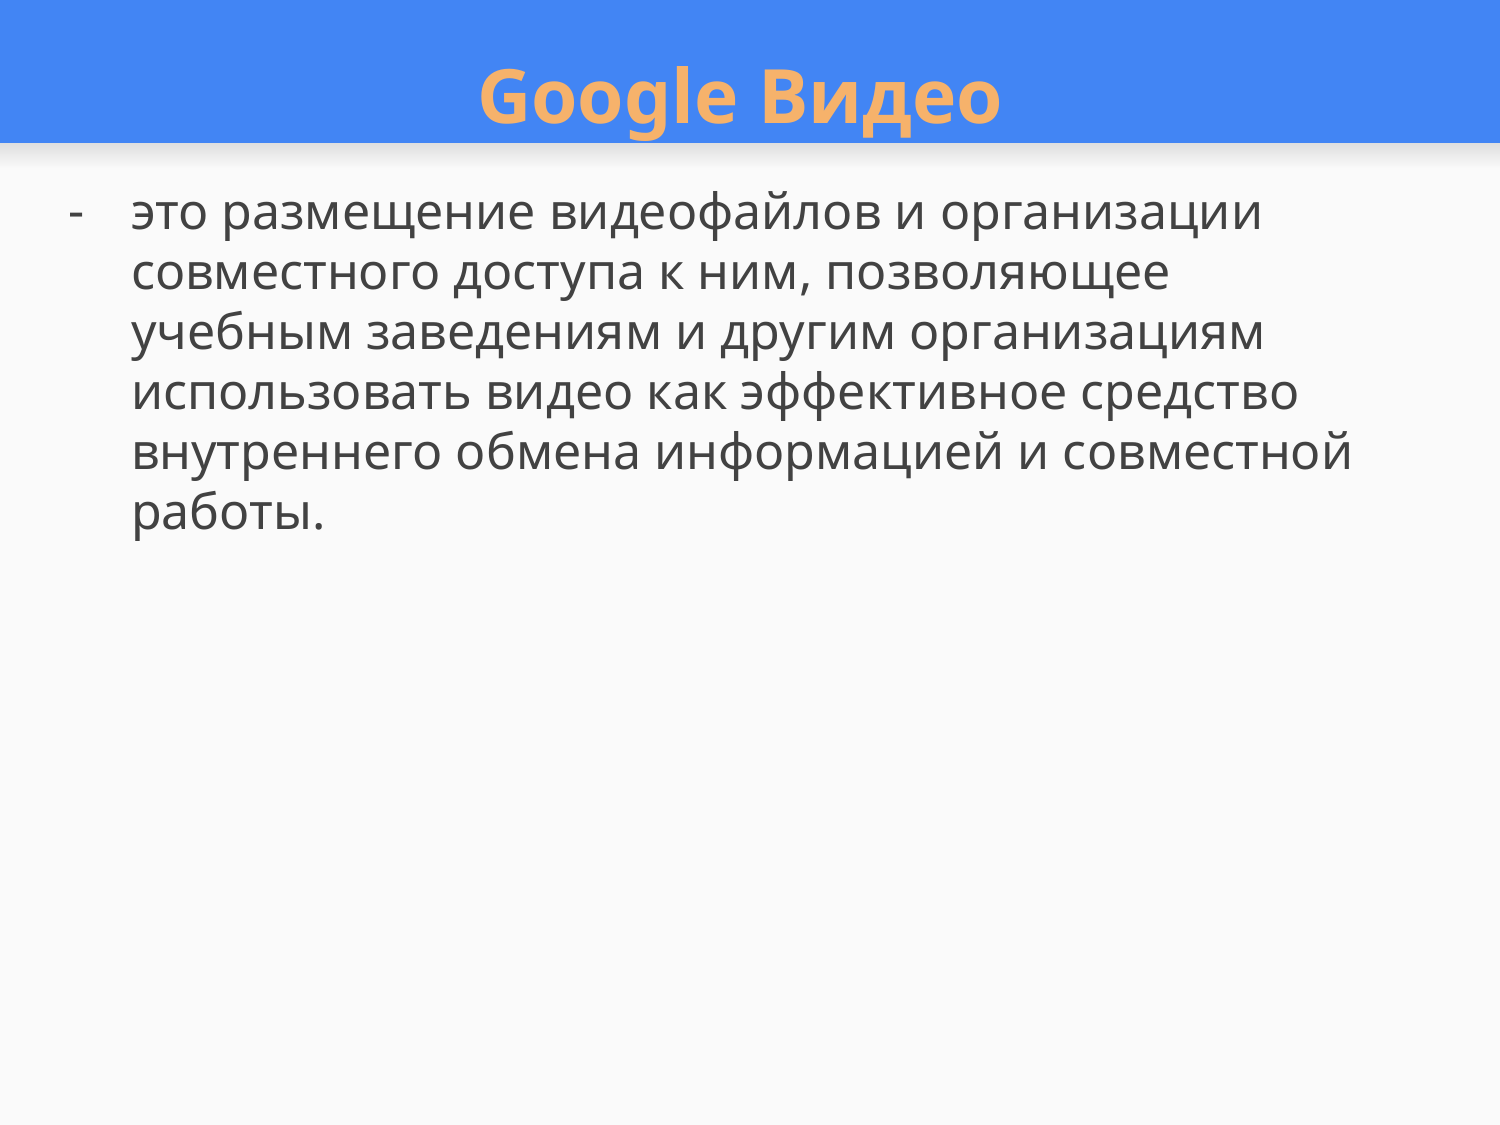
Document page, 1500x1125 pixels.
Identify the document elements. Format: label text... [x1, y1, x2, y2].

title Google Видео [0, 0, 1500, 148]
text_box это размещение видеофайлов и организации совместного доступа к ним, позволяющее учебным заведениям и другим организациям использовать видео как эффективное средство внутреннего обмена информацией и совместной работы. [41, 171, 1411, 546]
